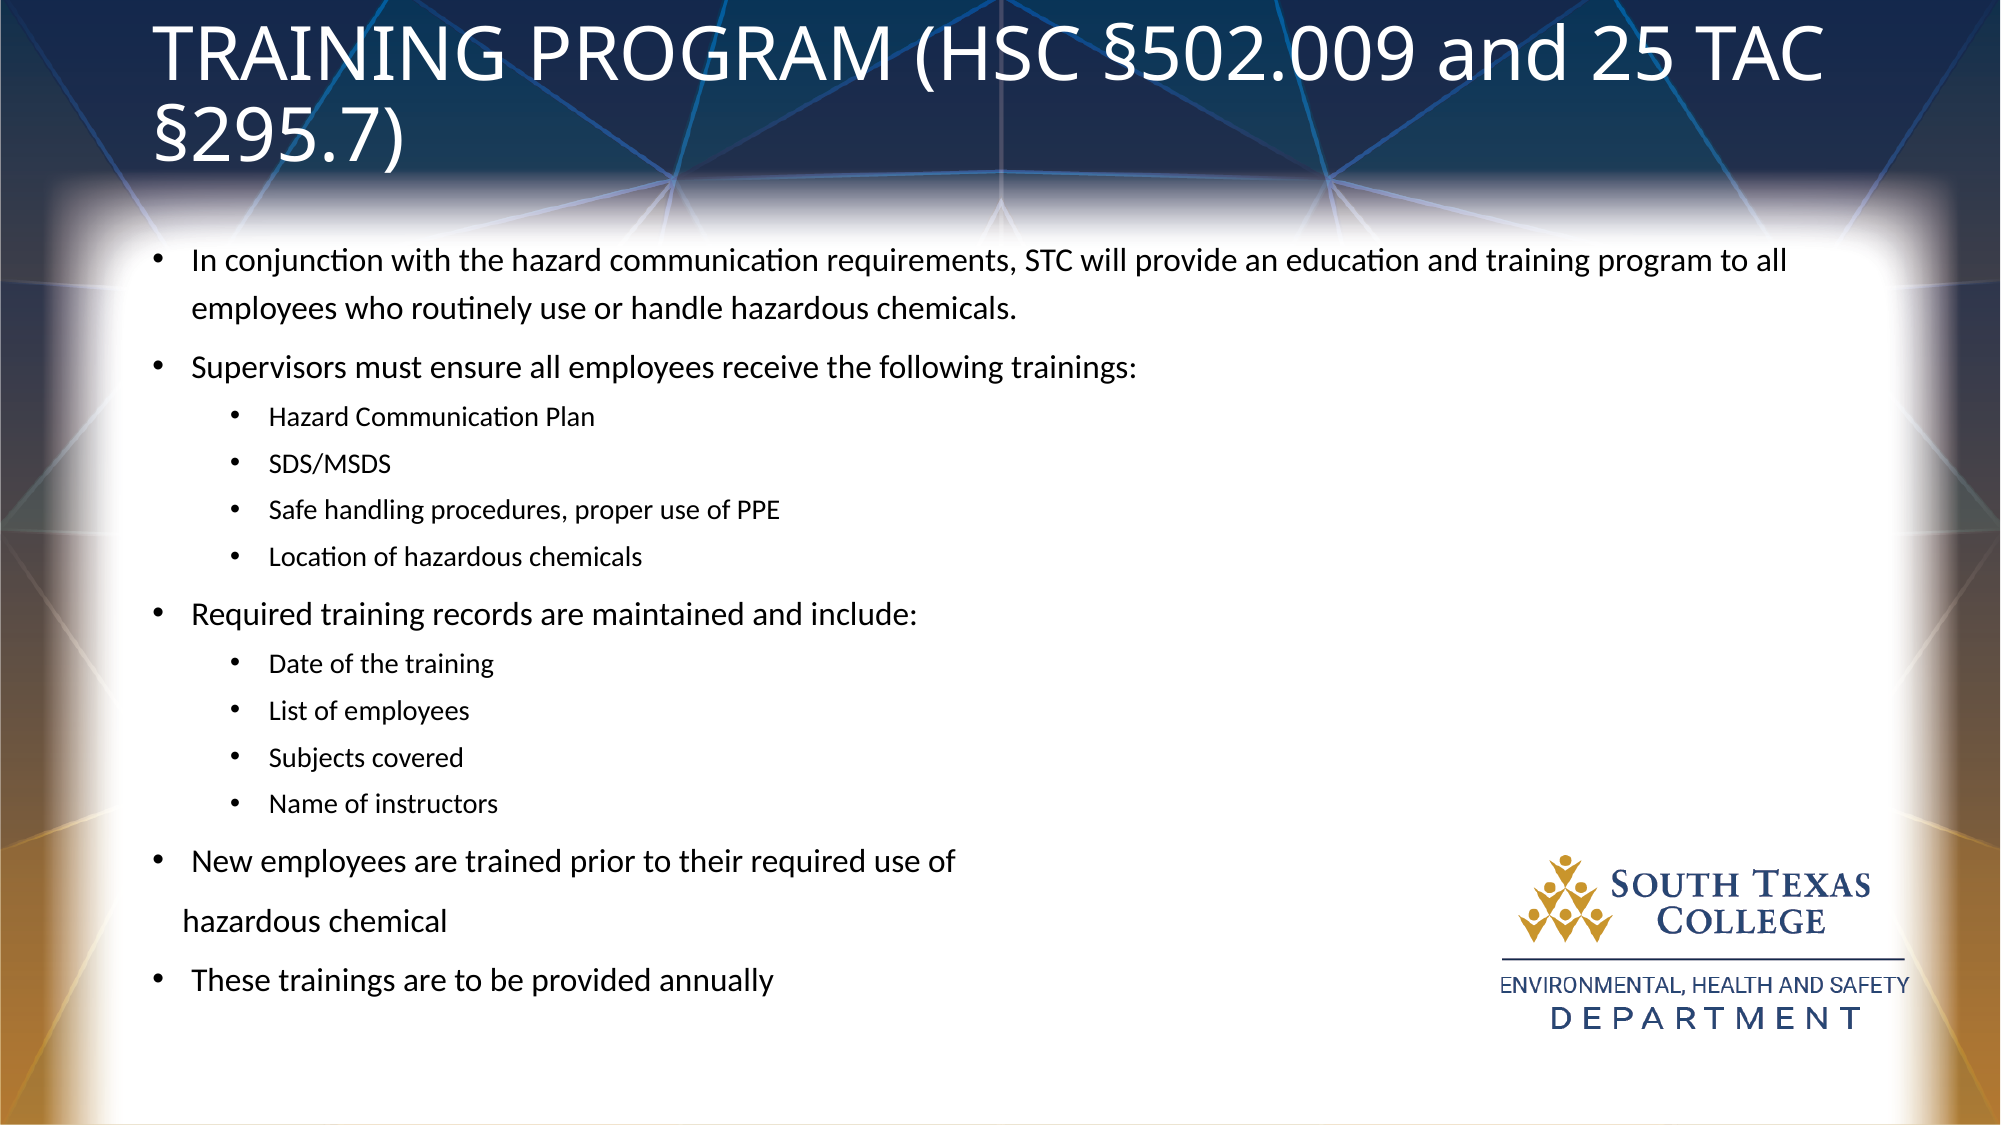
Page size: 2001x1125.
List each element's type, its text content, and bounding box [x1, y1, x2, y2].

list In conjunction with the hazard communication requirements, STC will provide an education and training program to all employees who routinely use or handle hazardous chemicals. Supervisors must ensure all employees receive the following trainings: Hazard Communication Plan SDS/MSDS Safe handling procedures, proper use of PPE Location of hazardous chemicals Required training records are maintained and include: Date of the training List of employees Subjects covered Name of instructors New employees are trained prior to their required use of hazardous chemical These trainings are to be provided annually [137, 222, 1863, 1014]
title TRAINING PROGRAM (HSC §502.009 and 25 TAC §295.7) [137, 0, 1863, 206]
picture [0, 0, 2001, 1125]
